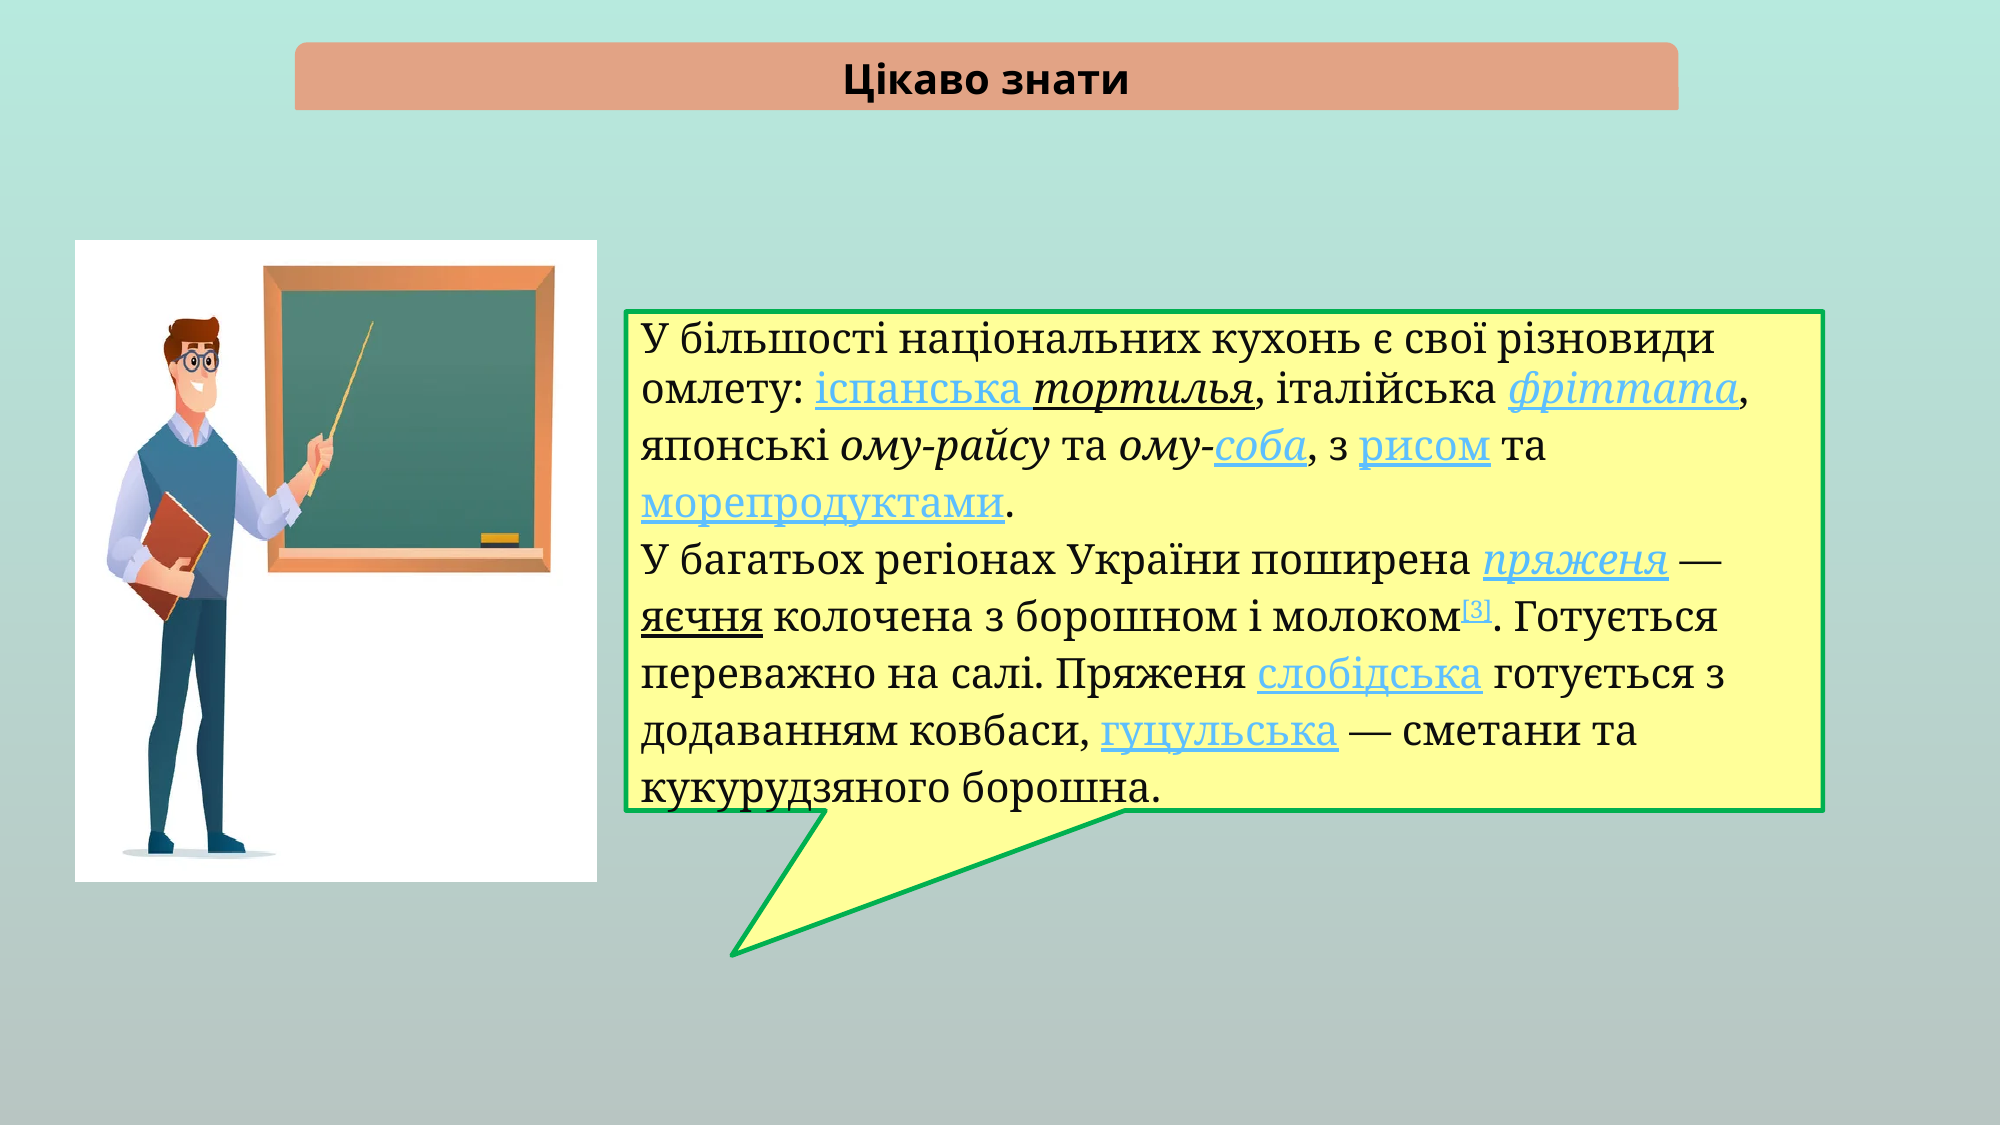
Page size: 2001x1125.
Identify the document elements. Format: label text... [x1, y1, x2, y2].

text_box Цікаво знати [294, 42, 1679, 111]
text_box У більшості національних кухонь є свої різновиди омлету: іспанська тортилья, італійська фріттата, японські ому-райсу та ому-соба, з рисом та морепродуктами. У багатьох регіонах України поширена пряженя — яєчня колочена з борошном і молоком[3]. Готується переважно на салі. Пряженя слобідська готується з додаванням ковбаси, гуцульська — сметани та кукурудзяного борошна. [624, 310, 1825, 957]
picture [74, 240, 597, 883]
